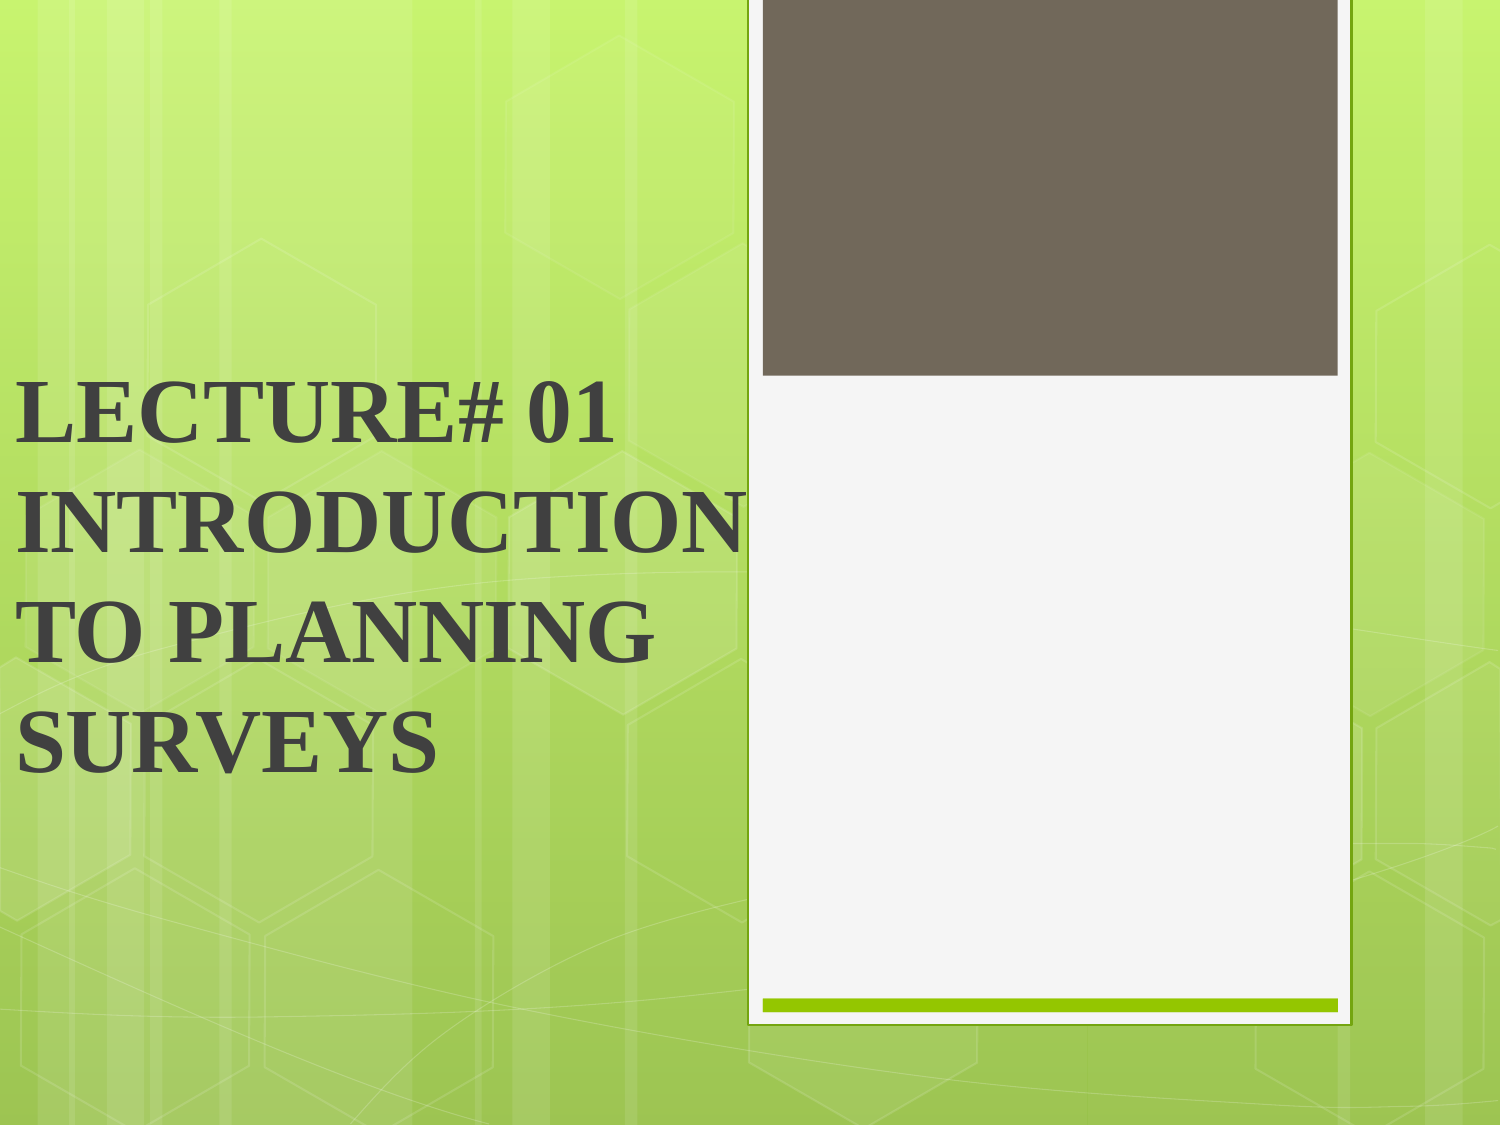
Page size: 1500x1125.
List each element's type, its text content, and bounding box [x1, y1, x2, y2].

title LECTURE# 01 INTRODUCTION TO PLANNING SURVEYS [0, 290, 792, 799]
